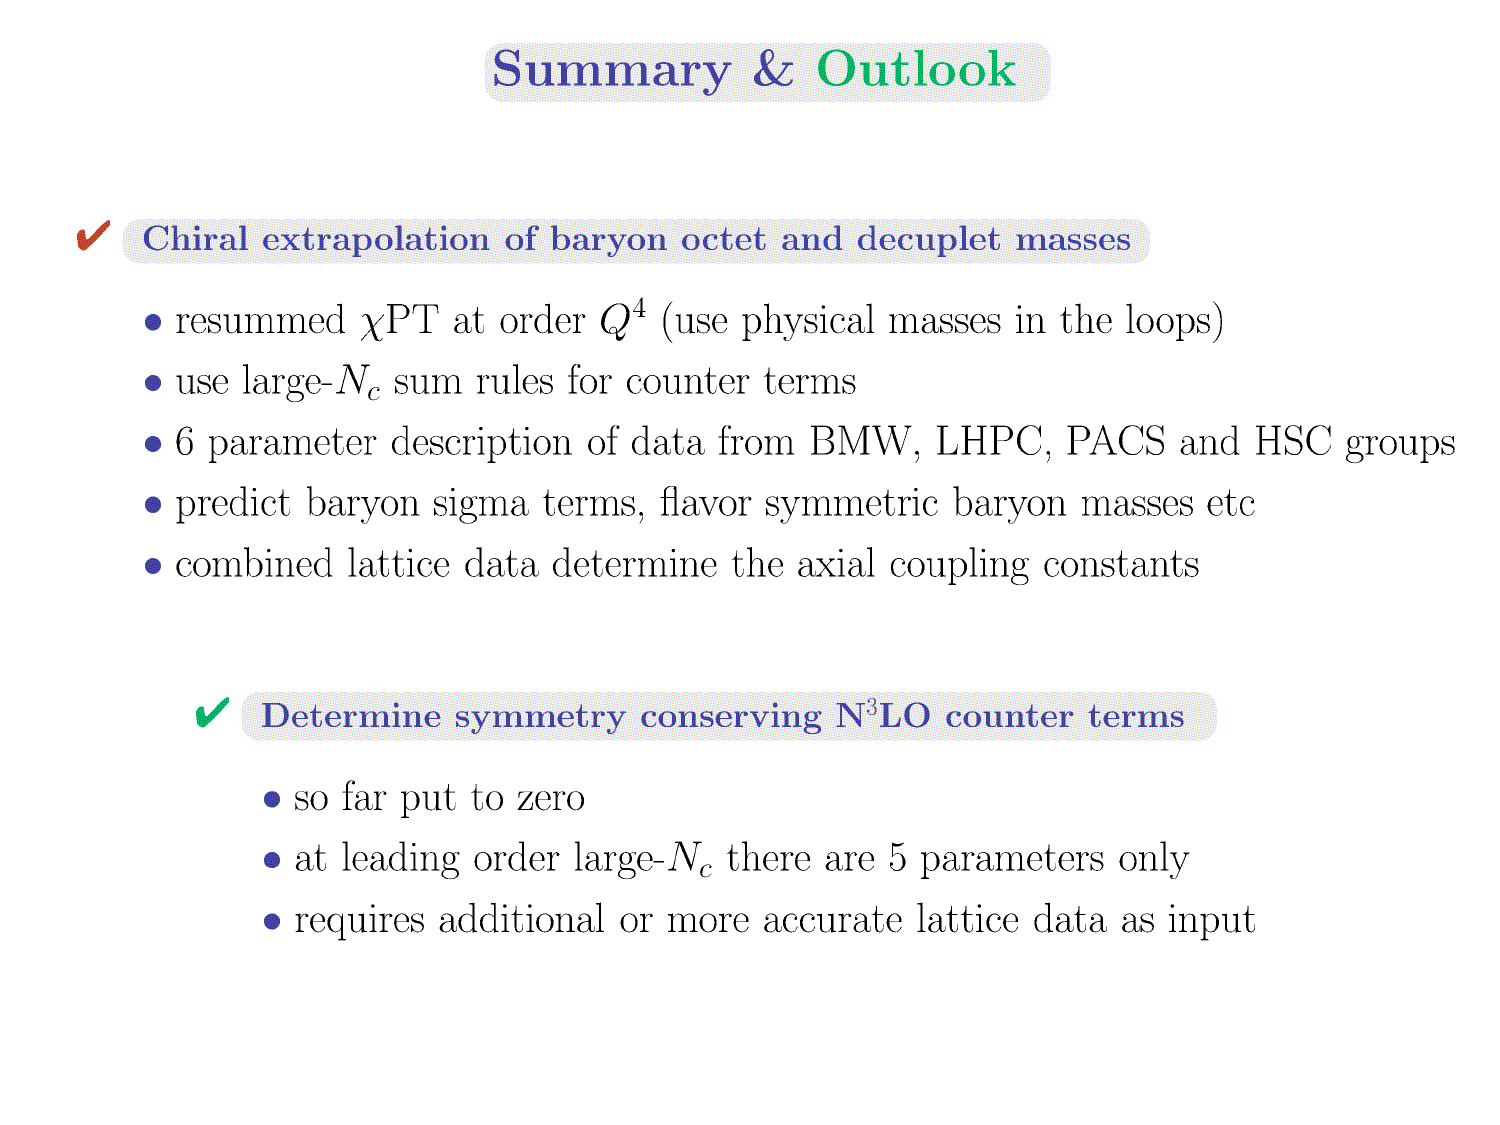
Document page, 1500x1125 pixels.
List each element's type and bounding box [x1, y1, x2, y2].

picture [483, 42, 1051, 103]
picture [195, 692, 1256, 941]
picture [76, 219, 1456, 586]
